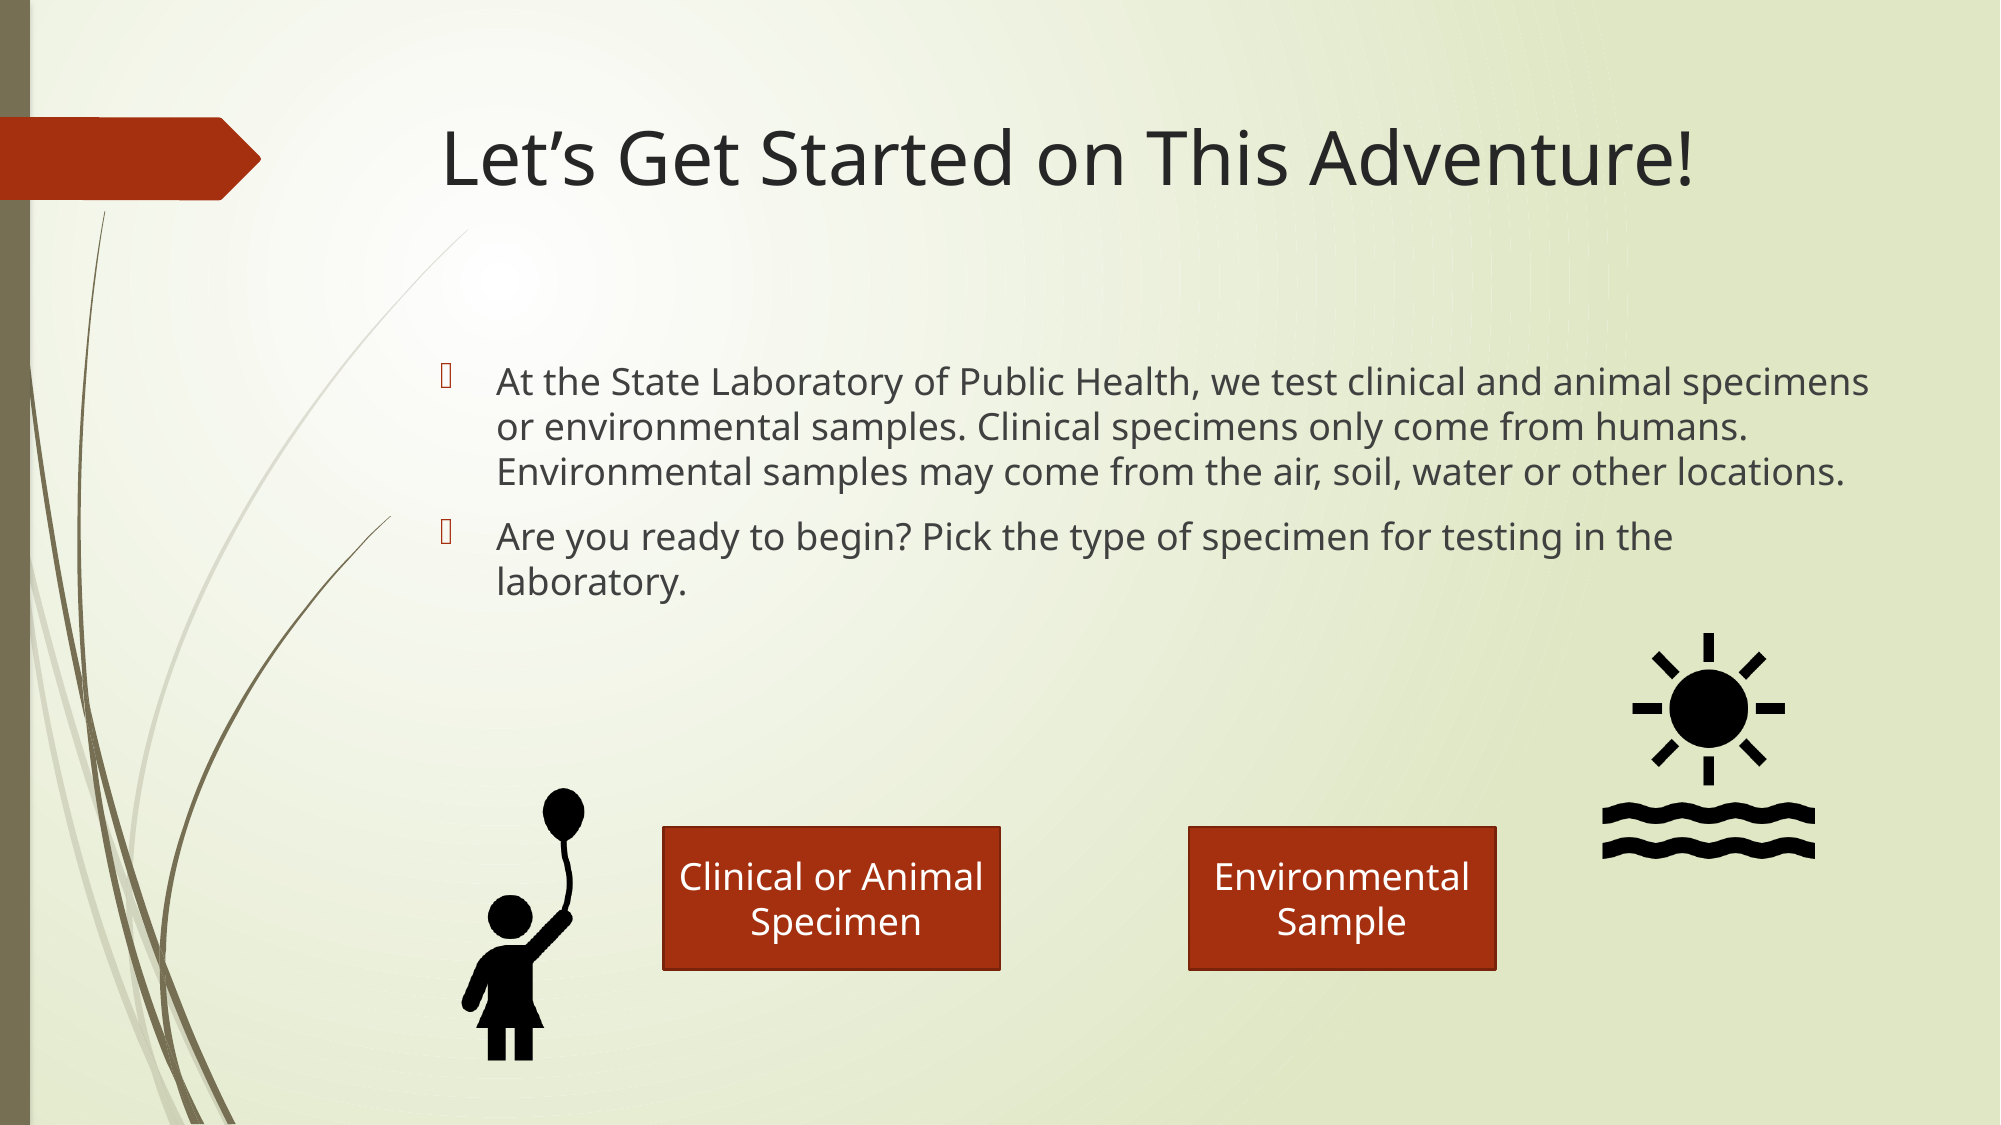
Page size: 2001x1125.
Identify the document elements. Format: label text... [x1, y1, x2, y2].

picture [380, 782, 664, 1066]
text_box Clinical or Animal Specimen [667, 826, 1001, 971]
text_box Environmental Sample [1188, 826, 1497, 971]
list At the State Laboratory of Public Health, we test clinical and animal specimens or environmental samples. Clinical specimens only come from humans. Environmental samples may come from the air, soil, water or other locations. Are you ready to begin? Pick the type of specimen for testing in the laboratory. [424, 350, 1888, 970]
title Let’s Get Started on This Adventure! [425, 102, 1888, 313]
picture [1581, 614, 1836, 869]
